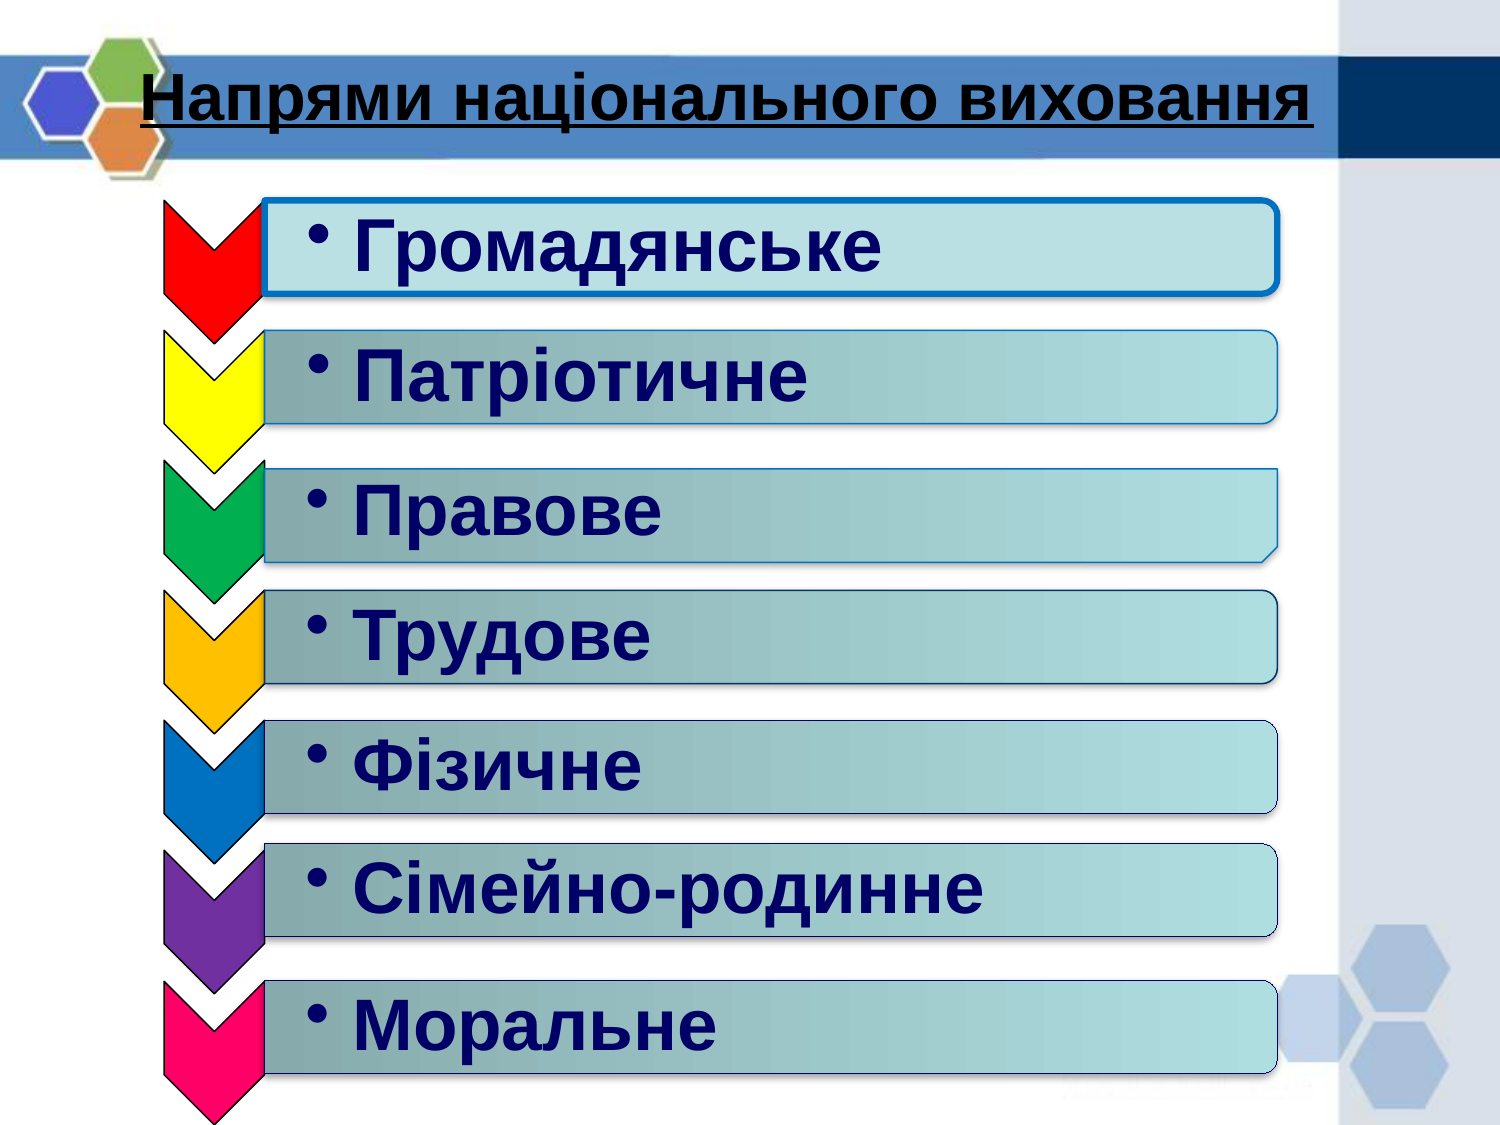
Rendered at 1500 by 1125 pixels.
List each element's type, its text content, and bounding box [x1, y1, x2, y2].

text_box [163, 198, 1278, 1125]
title Напрями національного виховання [70, 58, 1384, 130]
picture [0, 0, 1500, 1125]
